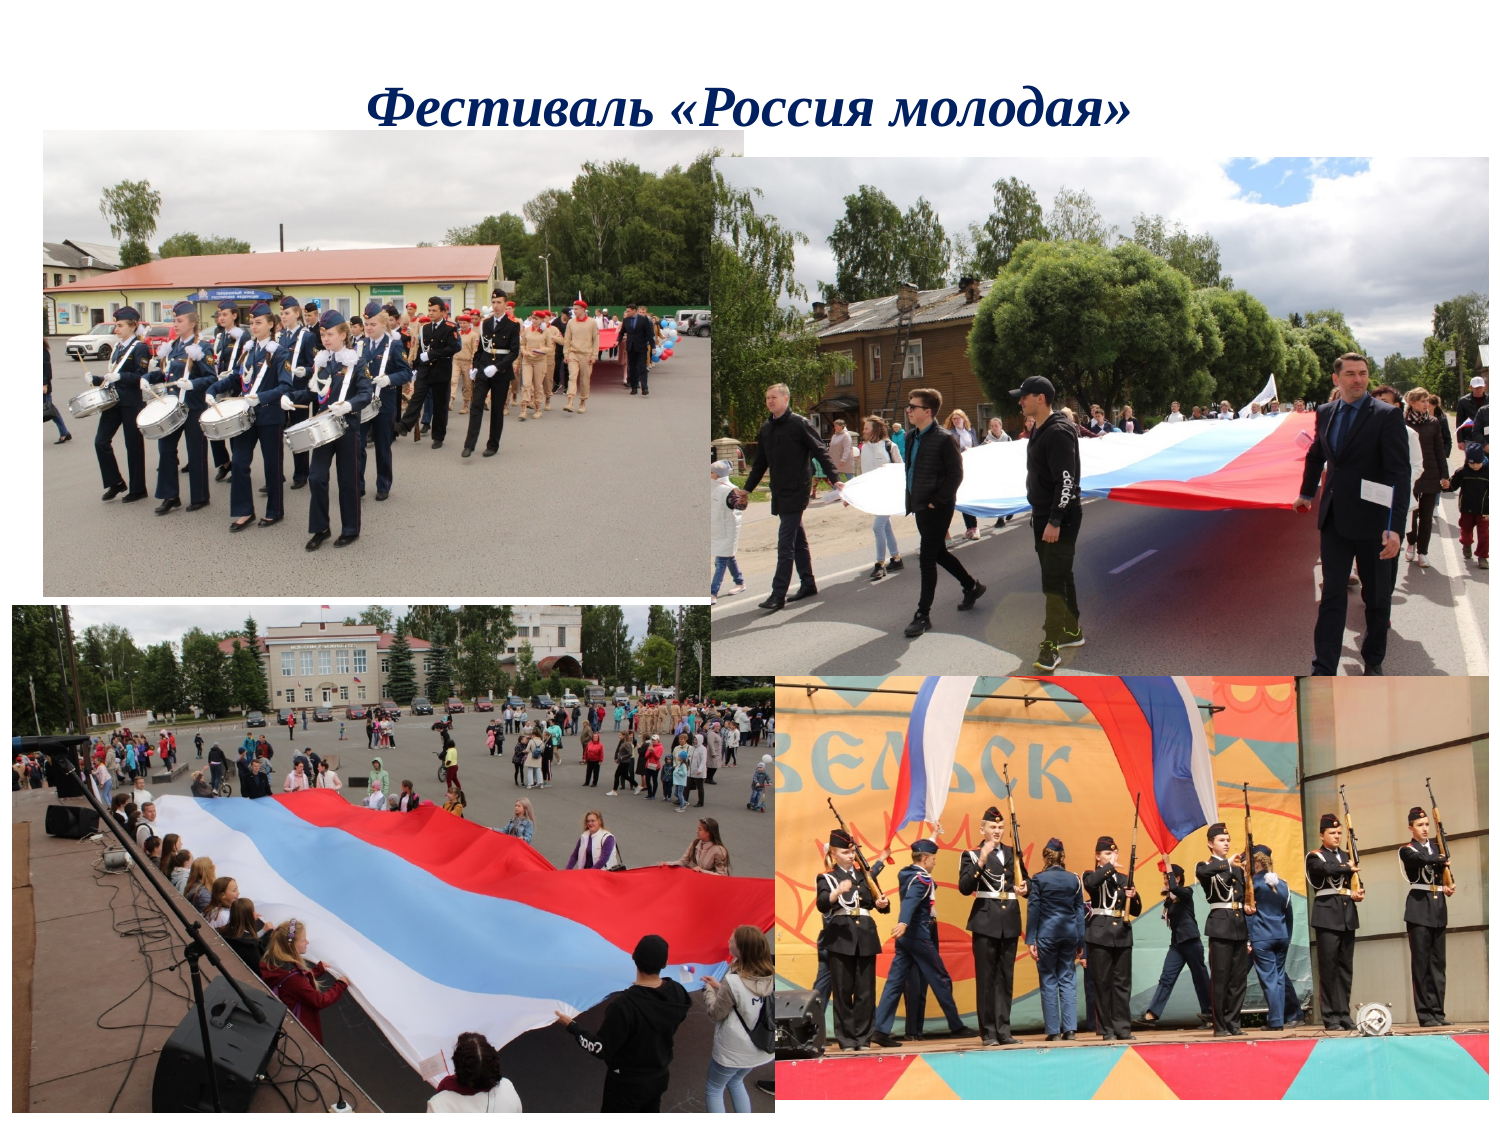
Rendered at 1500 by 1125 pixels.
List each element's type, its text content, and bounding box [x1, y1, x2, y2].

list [43, 130, 744, 597]
title Фестиваль «Россия молодая» [75, 45, 1425, 155]
picture [12, 156, 1489, 1114]
